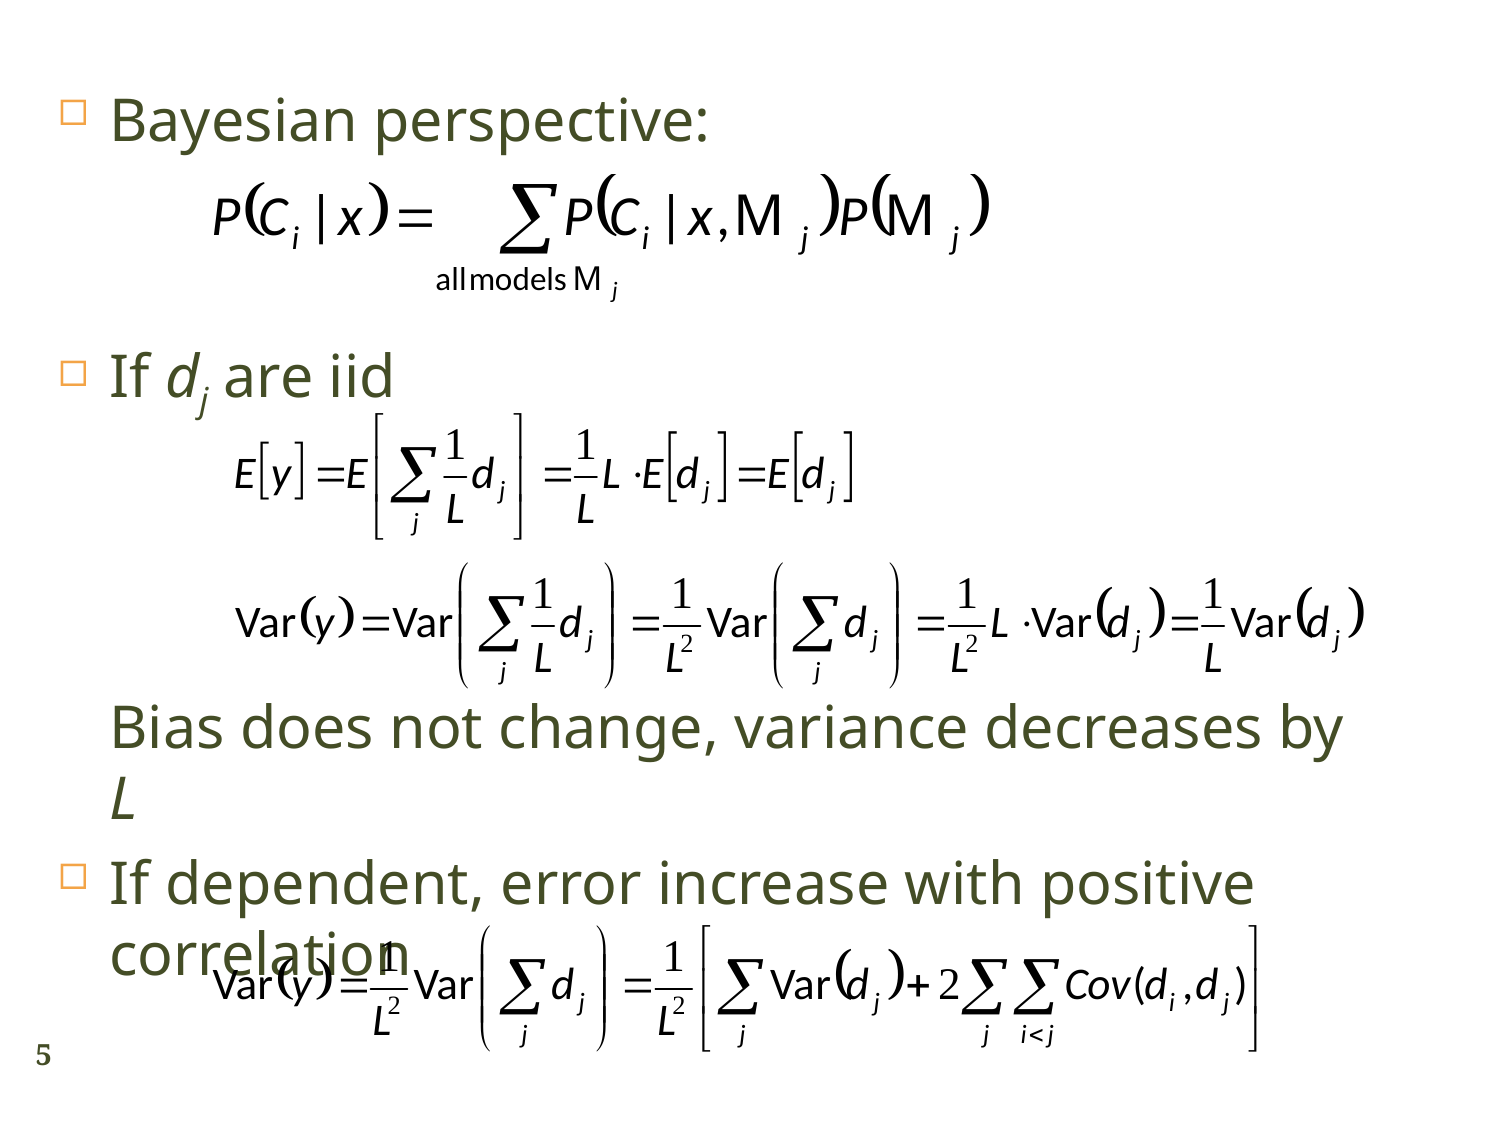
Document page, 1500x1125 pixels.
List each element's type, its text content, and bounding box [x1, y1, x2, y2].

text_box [205, 916, 1276, 1061]
slide_number 5 [0, 1025, 88, 1088]
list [227, 404, 1366, 699]
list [204, 174, 991, 317]
list Bayesian perspective: If dj are iid Bias does not change, variance decreases by L If dependent, error increase with positive correlation [43, 74, 1394, 998]
